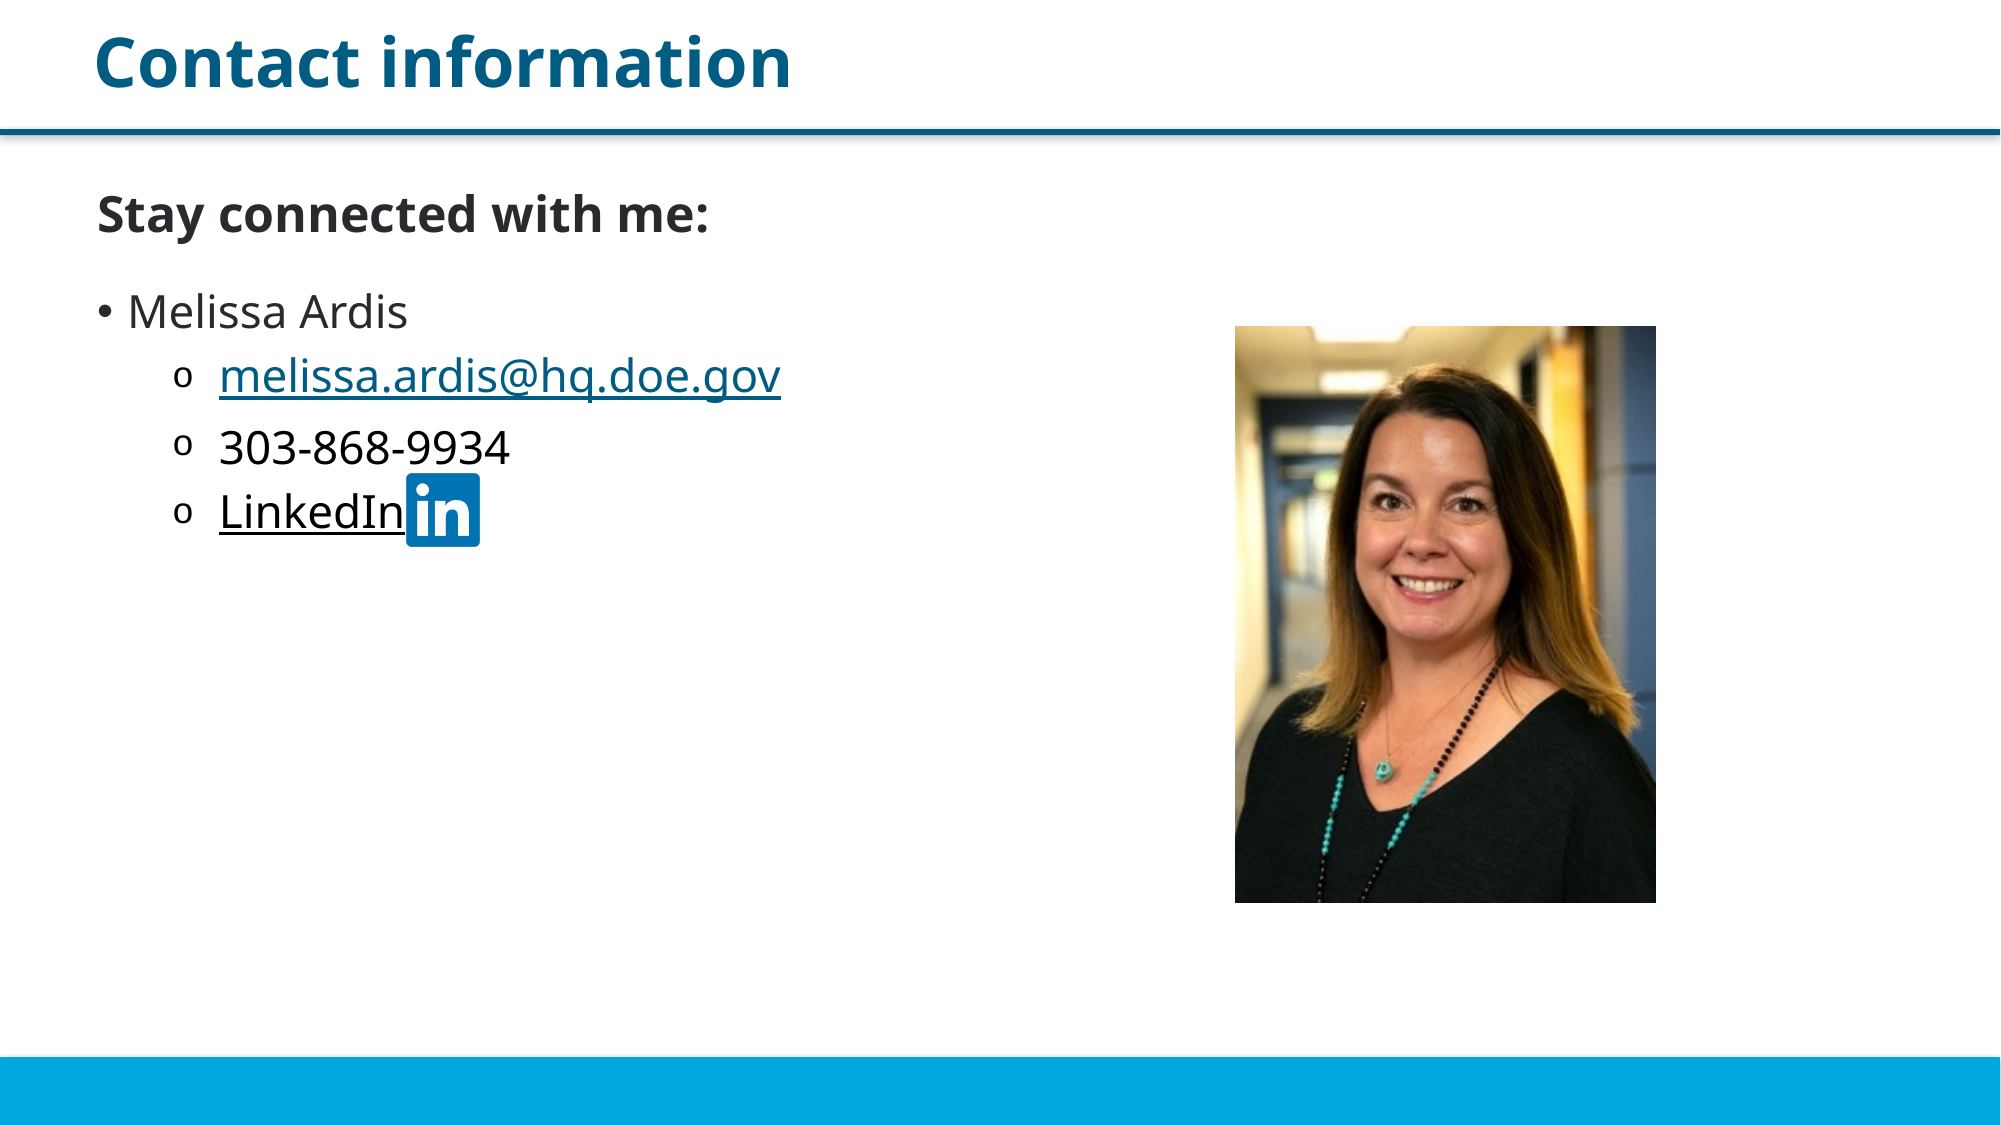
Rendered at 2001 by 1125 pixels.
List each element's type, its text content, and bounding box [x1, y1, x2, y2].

list Stay connected with me: [82, 175, 984, 251]
picture [406, 473, 480, 547]
list Melissa Ardis melissa.ardis@hq.doe.gov 303-868-9934 LinkedIn [82, 275, 986, 976]
title Contact information [78, 0, 1988, 128]
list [1235, 325, 1657, 903]
